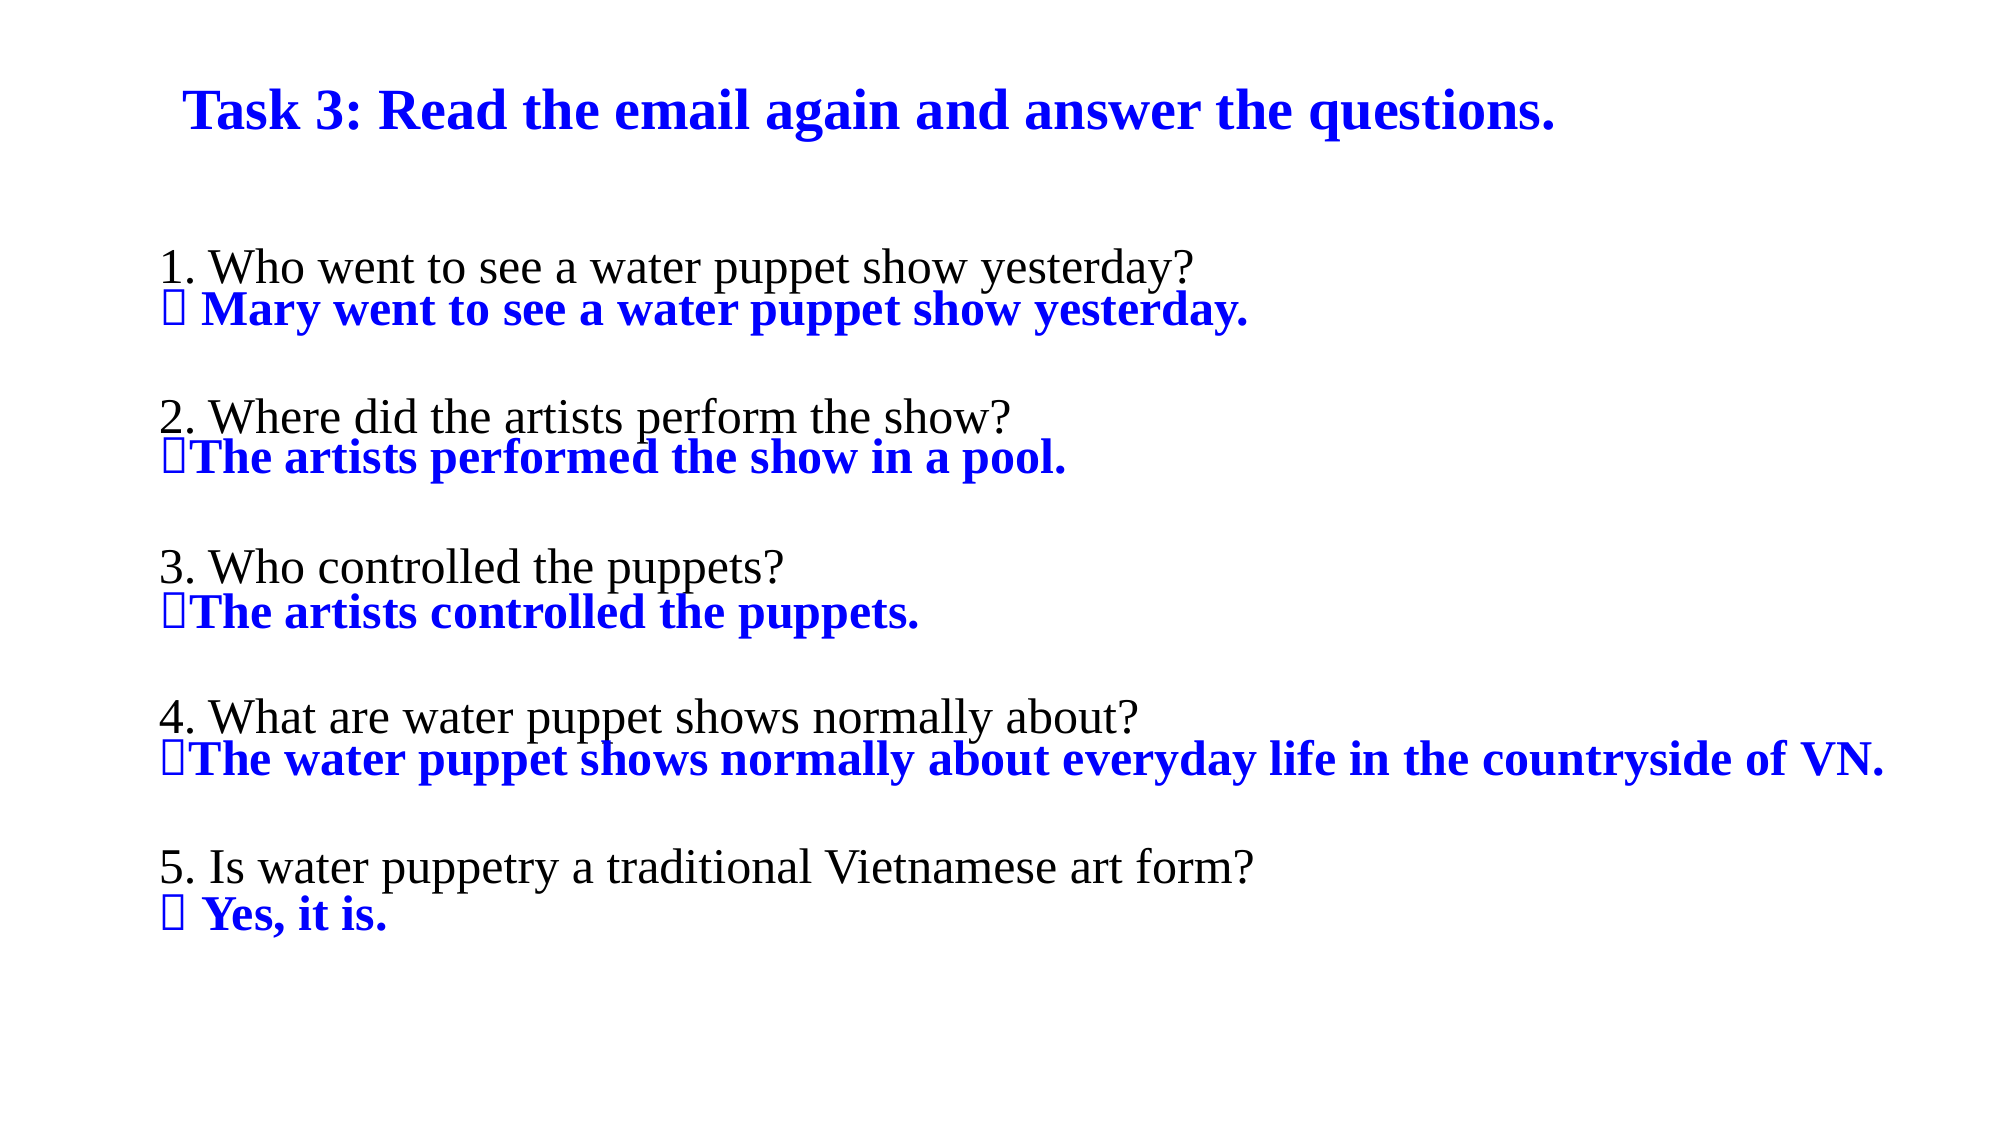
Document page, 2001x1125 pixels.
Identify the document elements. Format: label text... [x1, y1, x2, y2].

text_box The water puppet shows normally about everyday life in the countryside of VN. [144, 718, 2000, 793]
text_box  Mary went to see a water puppet show yesterday. [144, 268, 1696, 344]
text_box Task 3: Read the email again and answer the questions. [168, 63, 1832, 149]
text_box The artists controlled the puppets. [144, 570, 1721, 646]
text_box 1. Who went to see a water puppet show yesterday? 2. Where did the artists perform the show? 3. Who controlled the puppets? 4. What are water puppet shows normally about? 5. Is water puppetry a traditional Vietnamese art form? [144, 135, 1942, 718]
text_box 1. Who went to see a water puppet show yesterday? 2. Where did the artists perform the show? 3. Who controlled the puppets? 4. What are water puppet shows normally about? 5. Is water puppetry a traditional Vietnamese art form? [144, 793, 1942, 901]
text_box  Yes, it is. [144, 873, 498, 948]
text_box The artists performed the show in a pool. [144, 415, 1747, 491]
